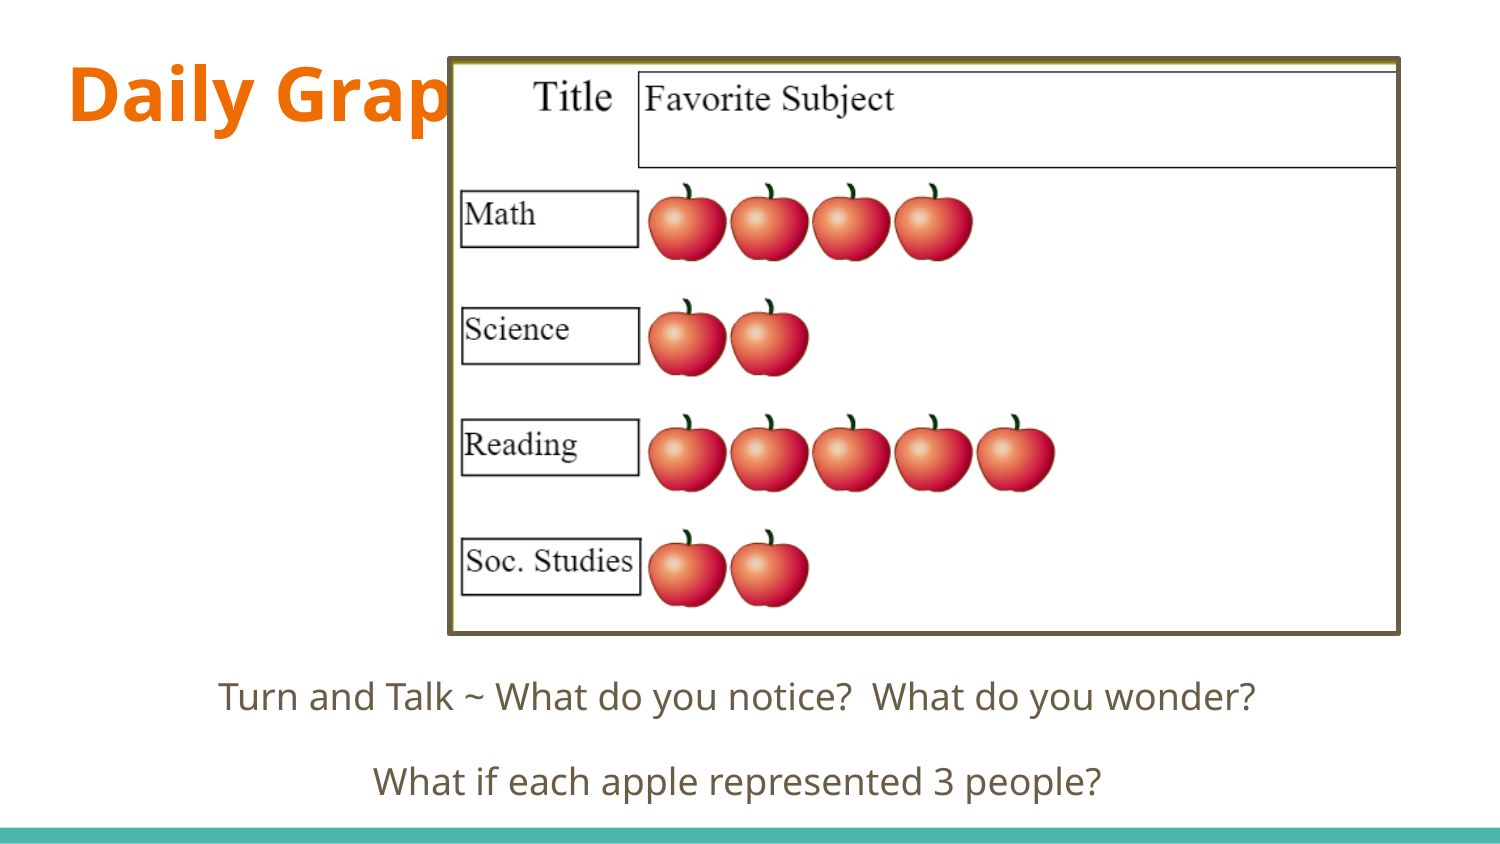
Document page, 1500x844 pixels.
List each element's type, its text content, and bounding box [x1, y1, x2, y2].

title Daily Graph [51, 31, 1449, 125]
list Turn and Talk ~ What do you notice? What do you wonder? What if each apple represented 3 people? [38, 651, 1437, 730]
picture [451, 60, 1396, 632]
